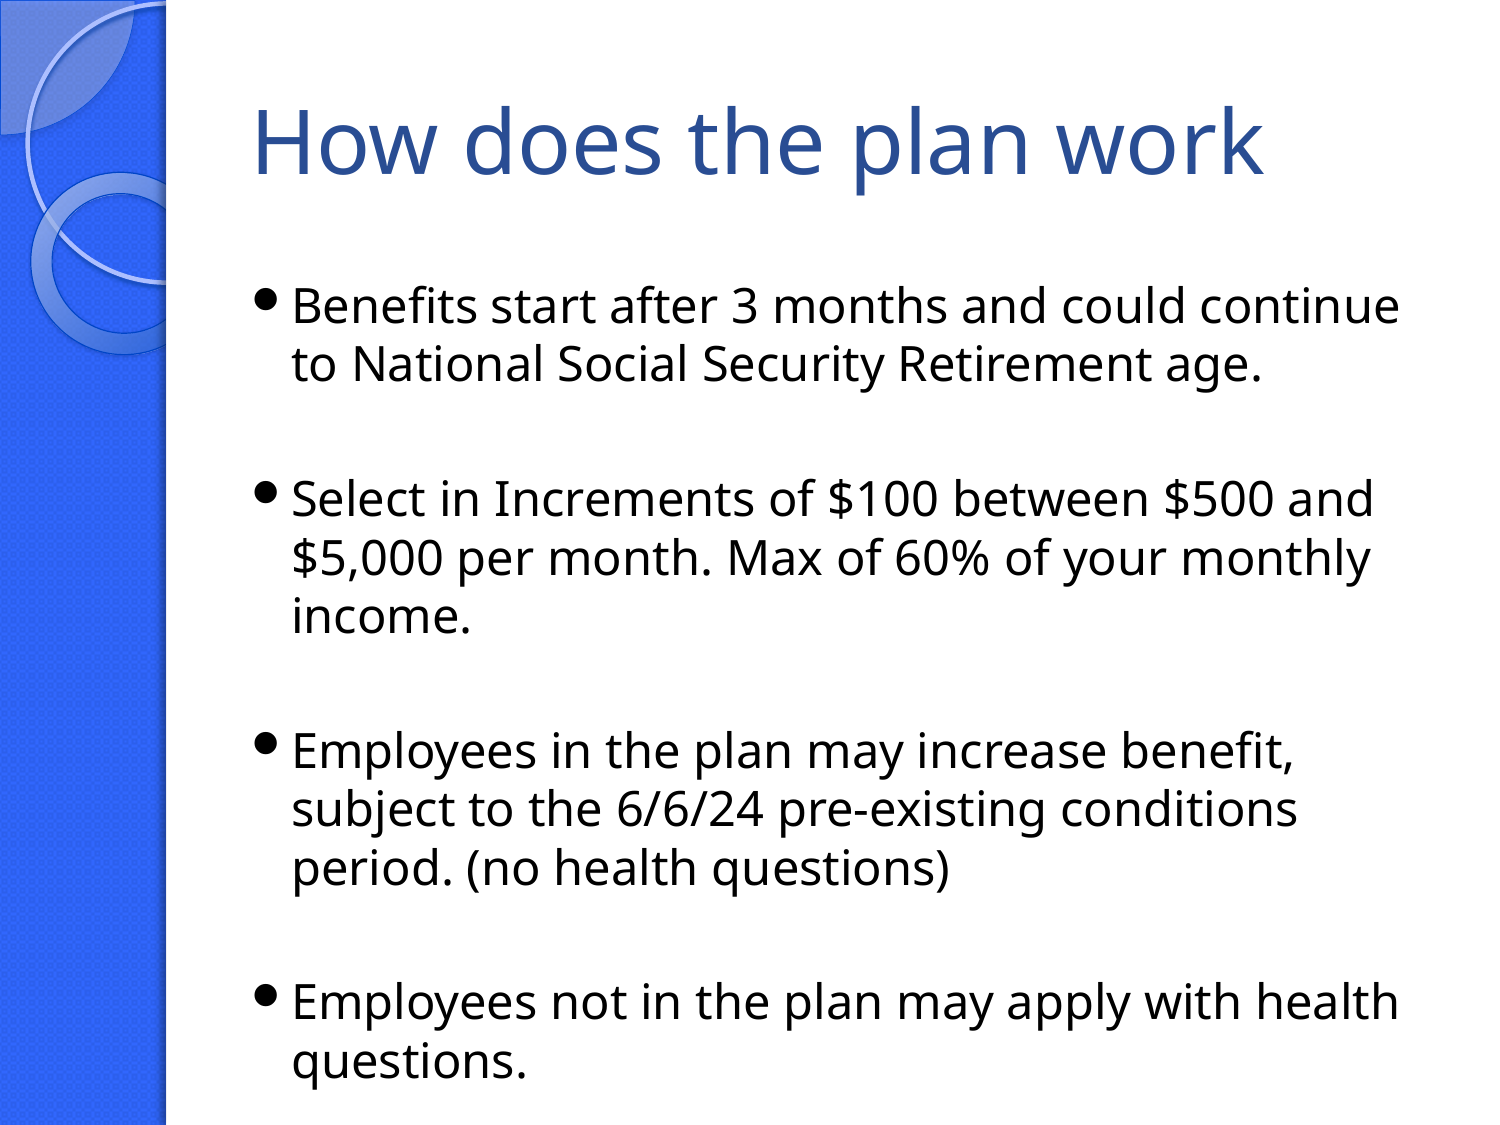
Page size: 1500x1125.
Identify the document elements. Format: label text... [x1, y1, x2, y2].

title How does the plan work [235, 45, 1466, 233]
list Benefits start after 3 months and could continue to National Social Security Retirement age. Select in Increments of $100 between $500 and $5,000 per month. Max of 60% of your monthly income. Employees in the plan may increase benefit, subject to the 6/6/24 pre-existing conditions period. (no health questions) Employees not in the plan may apply with health questions. [225, 200, 1455, 1113]
